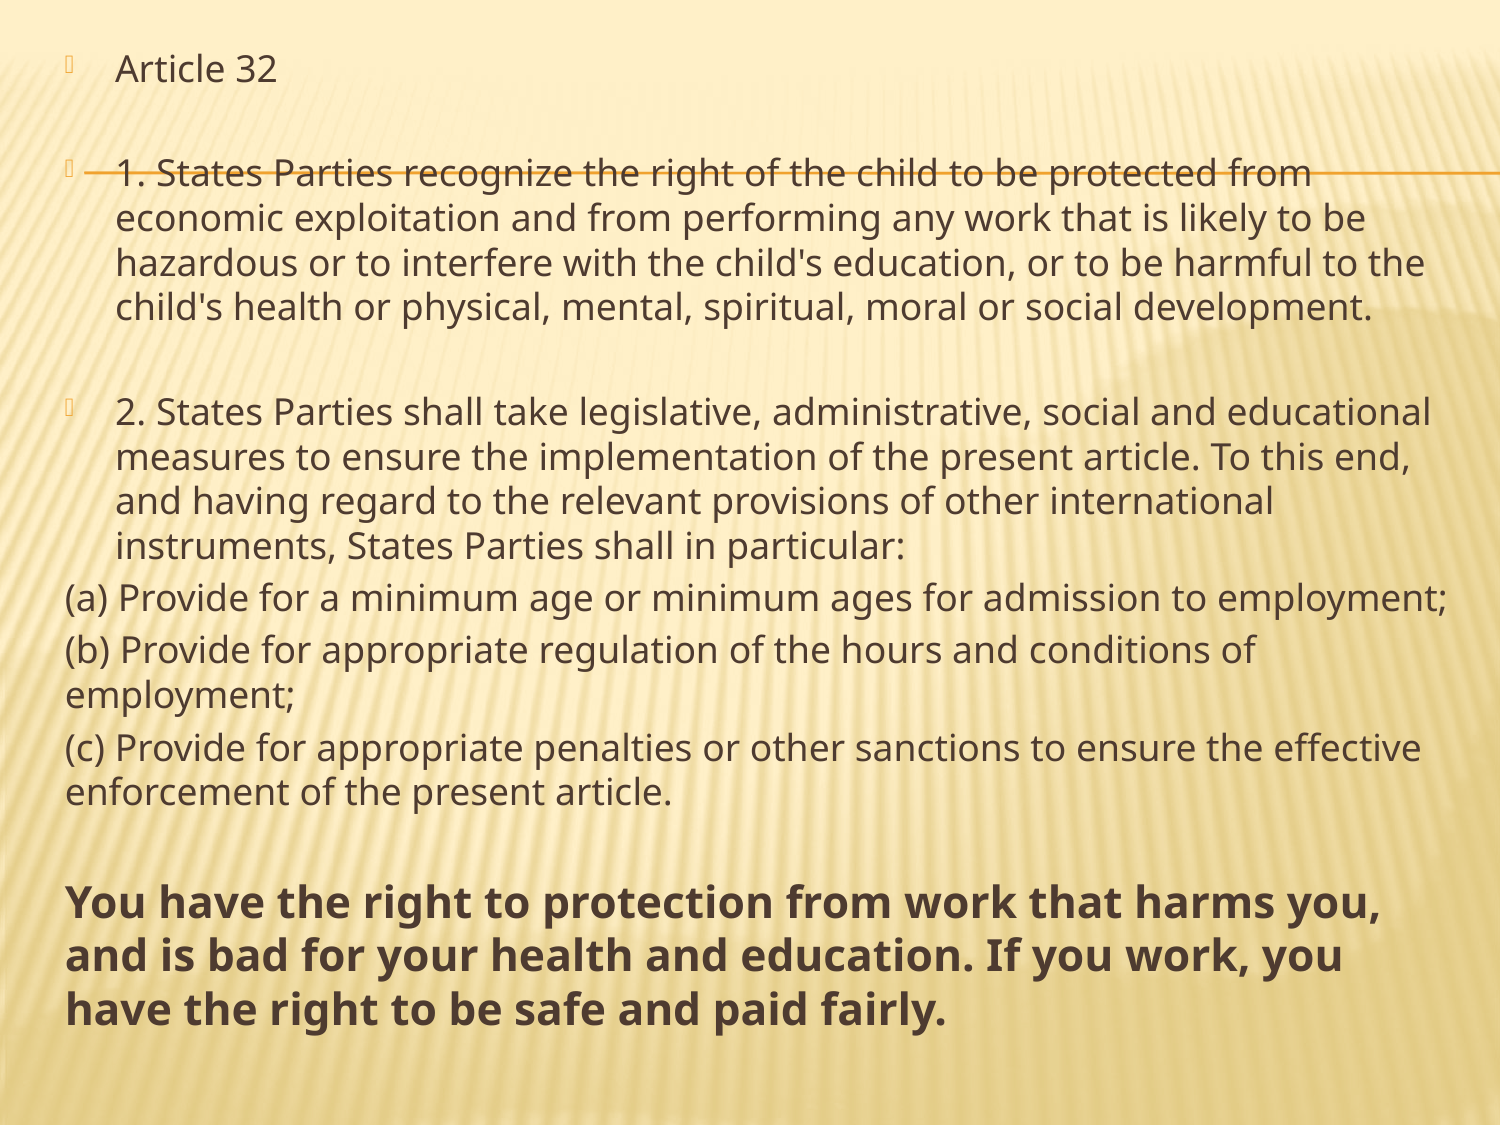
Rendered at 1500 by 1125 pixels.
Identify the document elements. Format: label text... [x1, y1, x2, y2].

list Article 32 1. States Parties recognize the right of the child to be protected from economic exploitation and from performing any work that is likely to be hazardous or to interfere with the child's education, or to be harmful to the child's health or physical, mental, spiritual, moral or social development. 2. States Parties shall take legislative, administrative, social and educational measures to ensure the implementation of the present article. To this end, and having regard to the relevant provisions of other international instruments, States Parties shall in particular: (a) Provide for a minimum age or minimum ages for admission to employment; (b) Provide for appropriate regulation of the hours and conditions of employment; (c) Provide for appropriate penalties or other sanctions to ensure the effective enforcement of the present article. You have the right to protection from work that harms you, and is bad for your health and education. If you work, you have the right to be safe and paid fairly. [50, 37, 1475, 1100]
